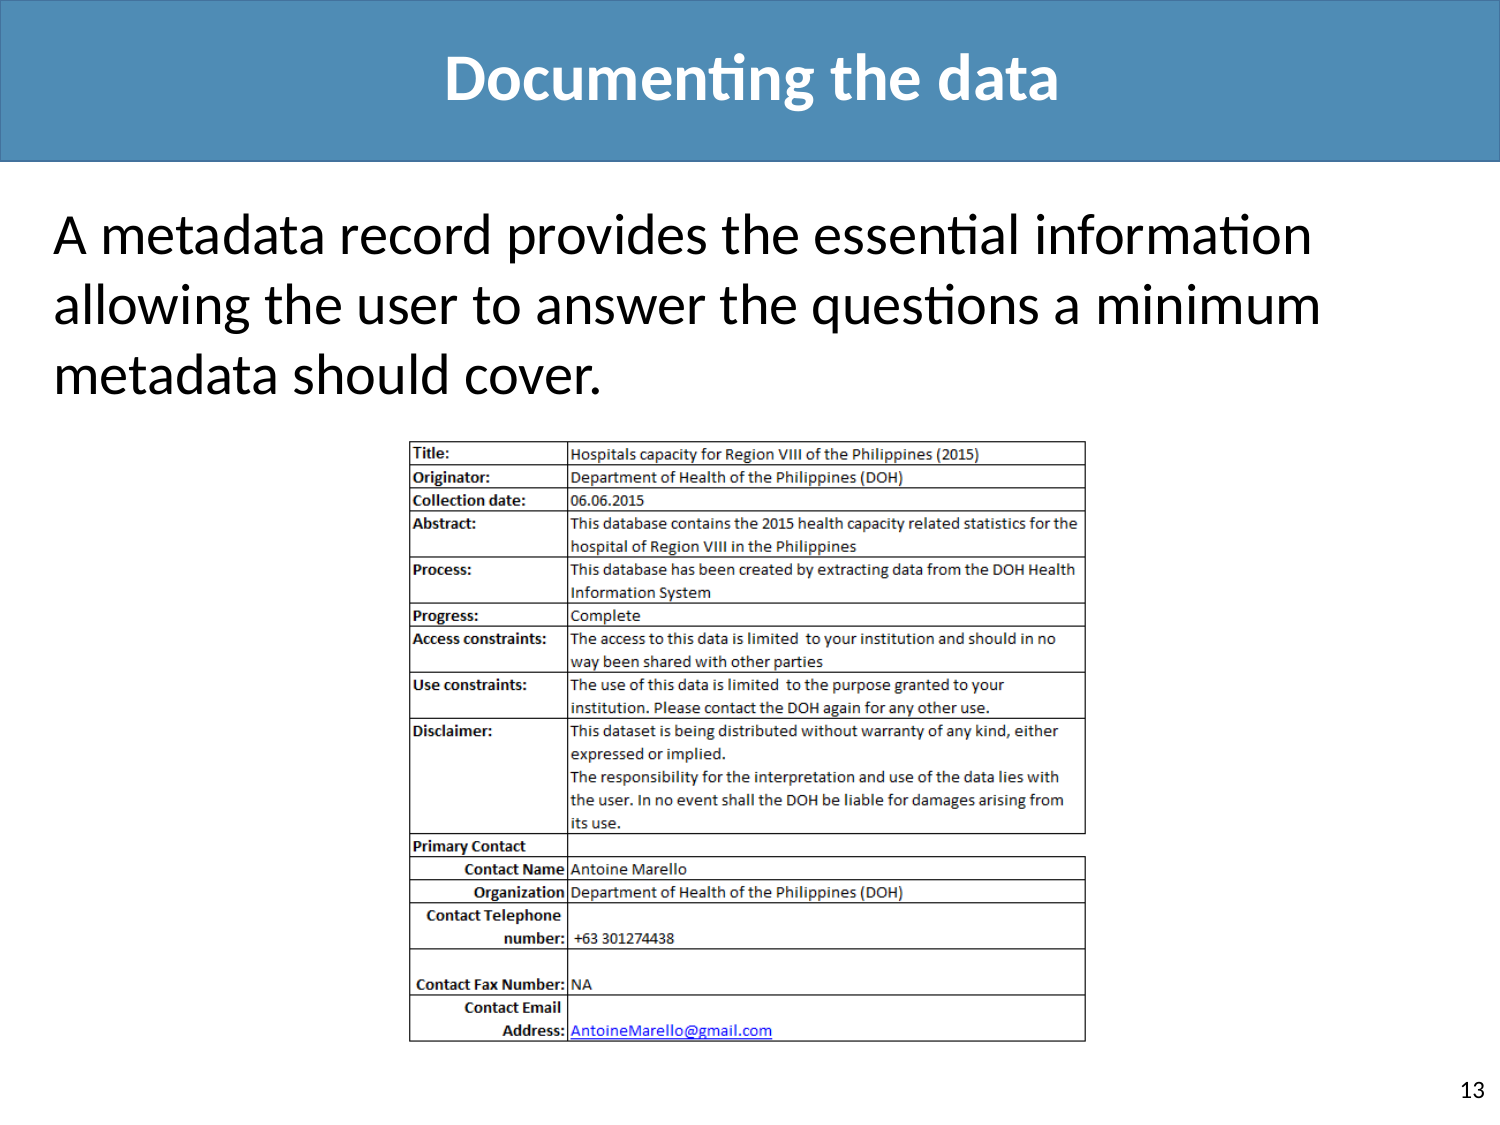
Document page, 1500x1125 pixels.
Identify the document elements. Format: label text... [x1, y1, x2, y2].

text_box A metadata record provides the essential information allowing the user to answer the questions a minimum metadata should cover. [53, 196, 1447, 433]
text_box 13 [1162, 1058, 1500, 1119]
picture [385, 432, 1117, 1059]
text_box Documenting the data [105, 35, 1400, 149]
